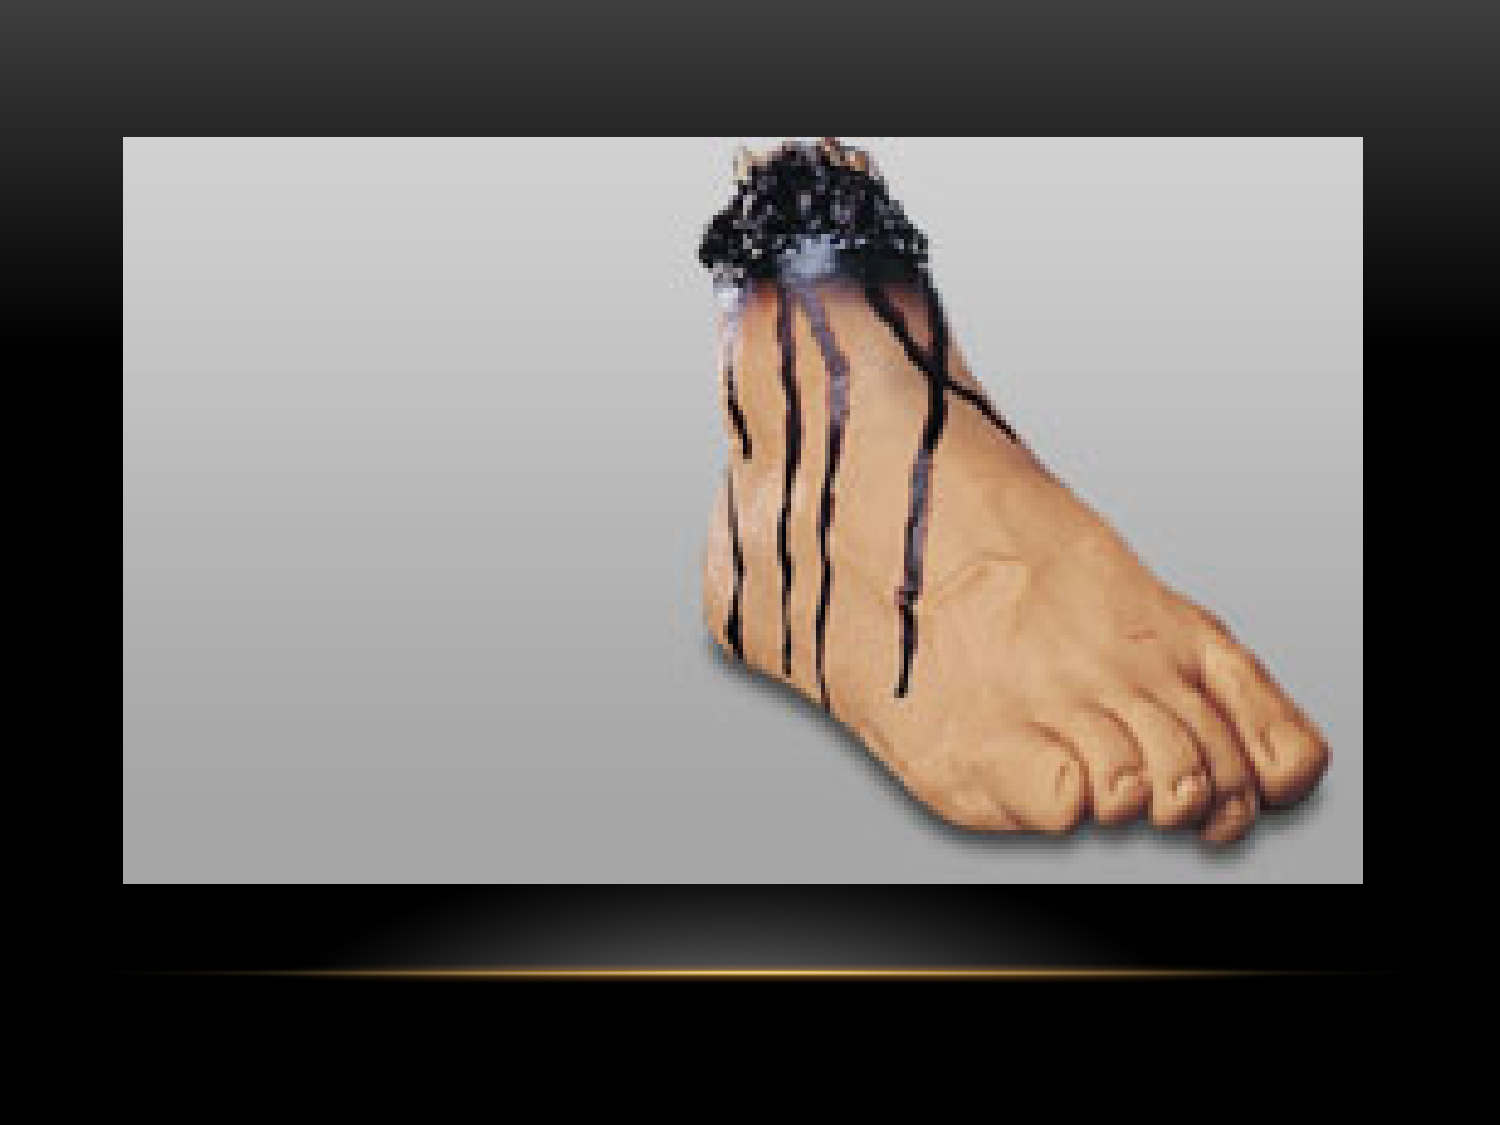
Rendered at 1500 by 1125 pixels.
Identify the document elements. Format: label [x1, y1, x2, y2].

picture [0, 0, 1500, 1125]
list [123, 136, 1364, 884]
